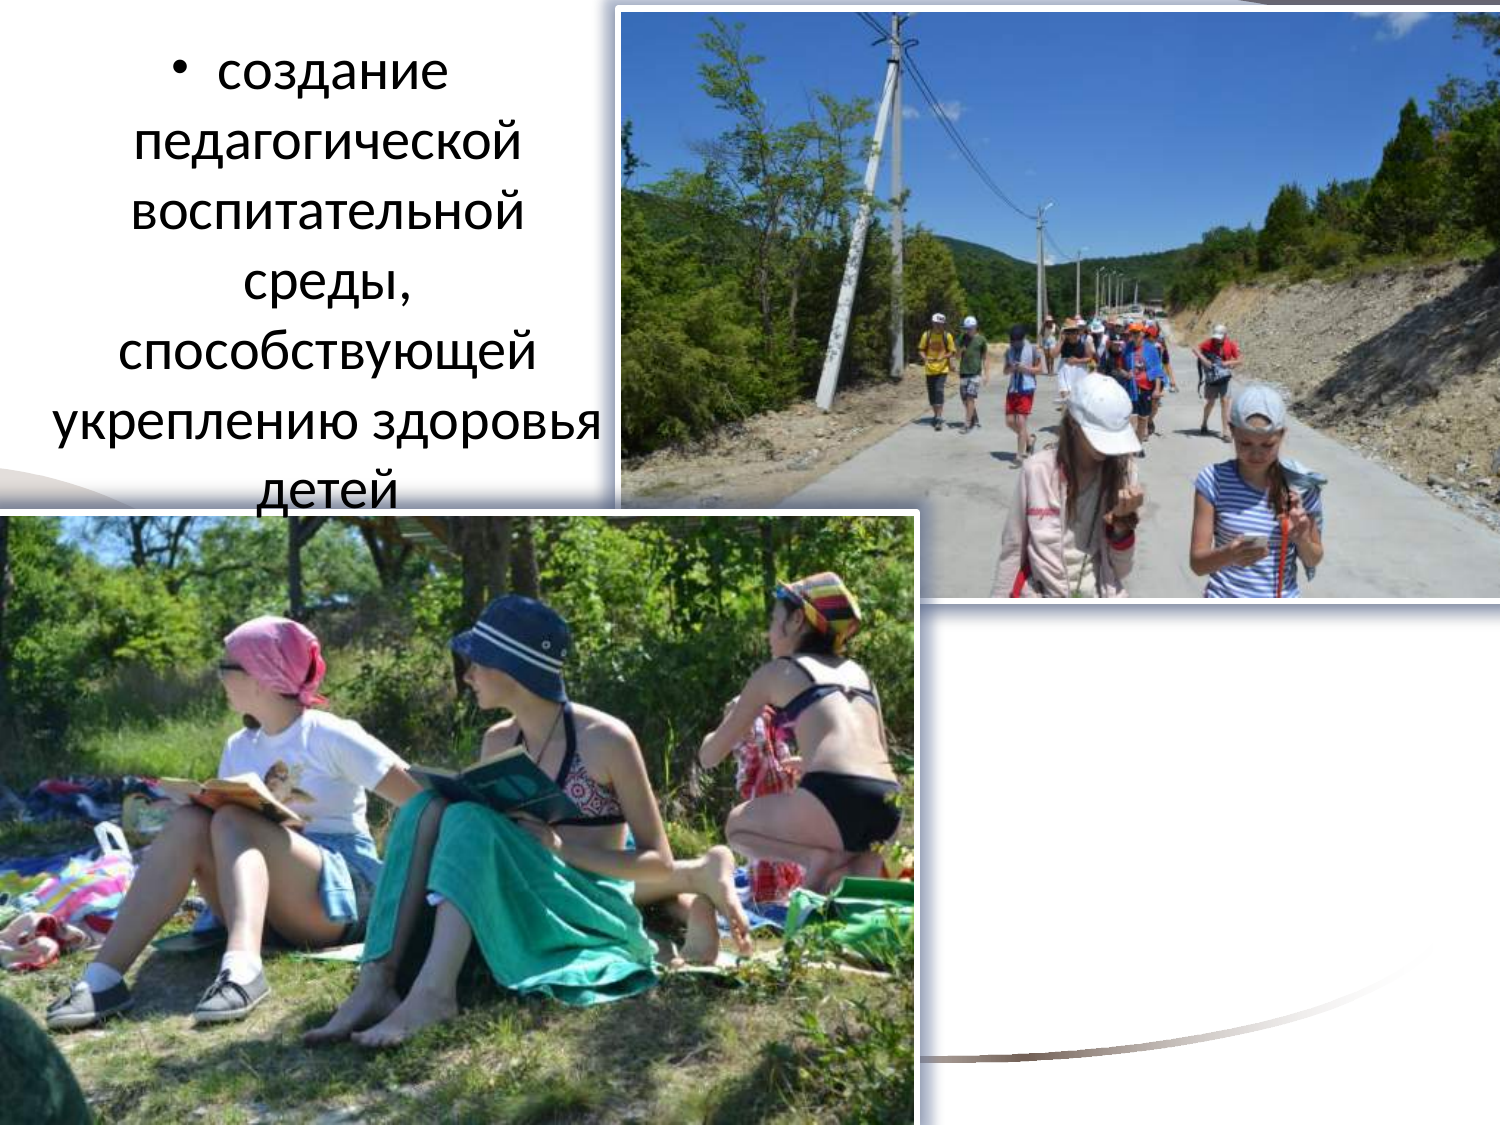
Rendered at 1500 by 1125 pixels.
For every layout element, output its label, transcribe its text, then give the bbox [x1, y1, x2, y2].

text_box создание педагогической воспитательной среды, способствующей укреплению здоровья детей [0, 23, 615, 514]
picture [0, 11, 1500, 1125]
